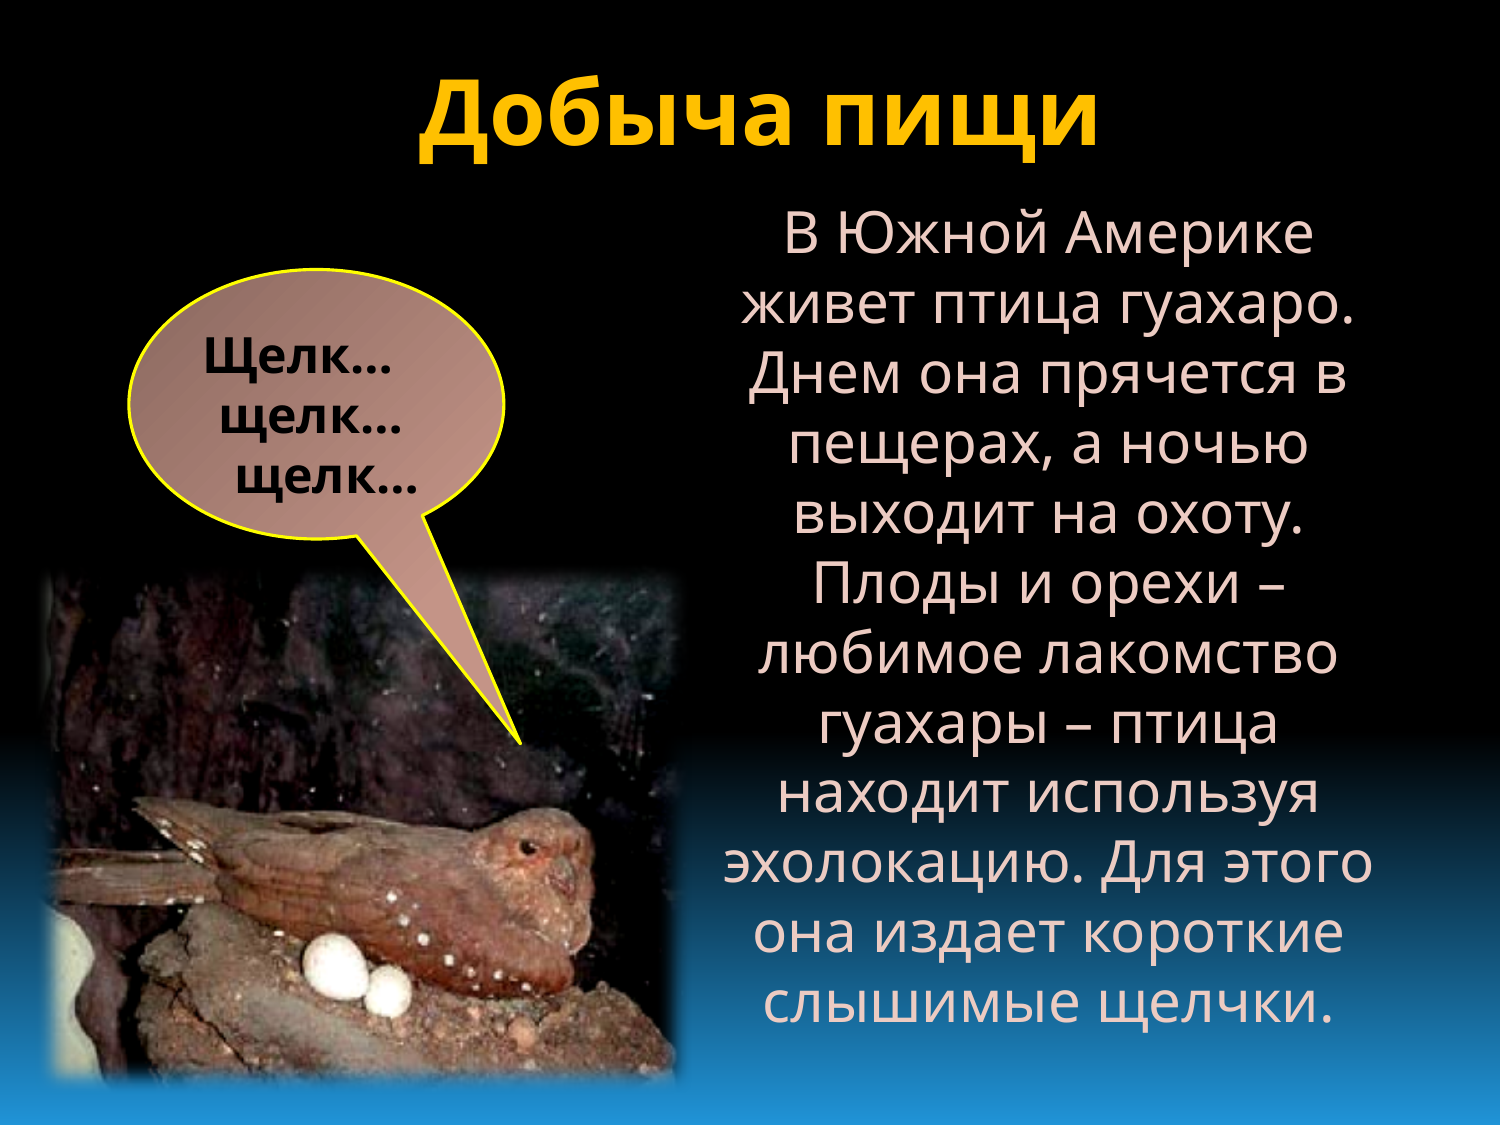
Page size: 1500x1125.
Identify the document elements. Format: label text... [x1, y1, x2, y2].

text_box [200, 512, 441, 553]
text_box [127, 267, 506, 511]
picture [34, 561, 692, 1094]
text_box Щелк… щелк… щелк… [187, 316, 434, 512]
text_box Добыча пищи [404, 46, 1118, 172]
text_box В Южной Америке живет птица гуахаро. Днем она прячется в пещерах, а ночью выходит на охоту. Плоды и орехи – любимое лакомство гуахары – птица находит используя эхолокацию. Для этого она издает короткие слышимые щелчки. [679, 187, 1418, 1042]
